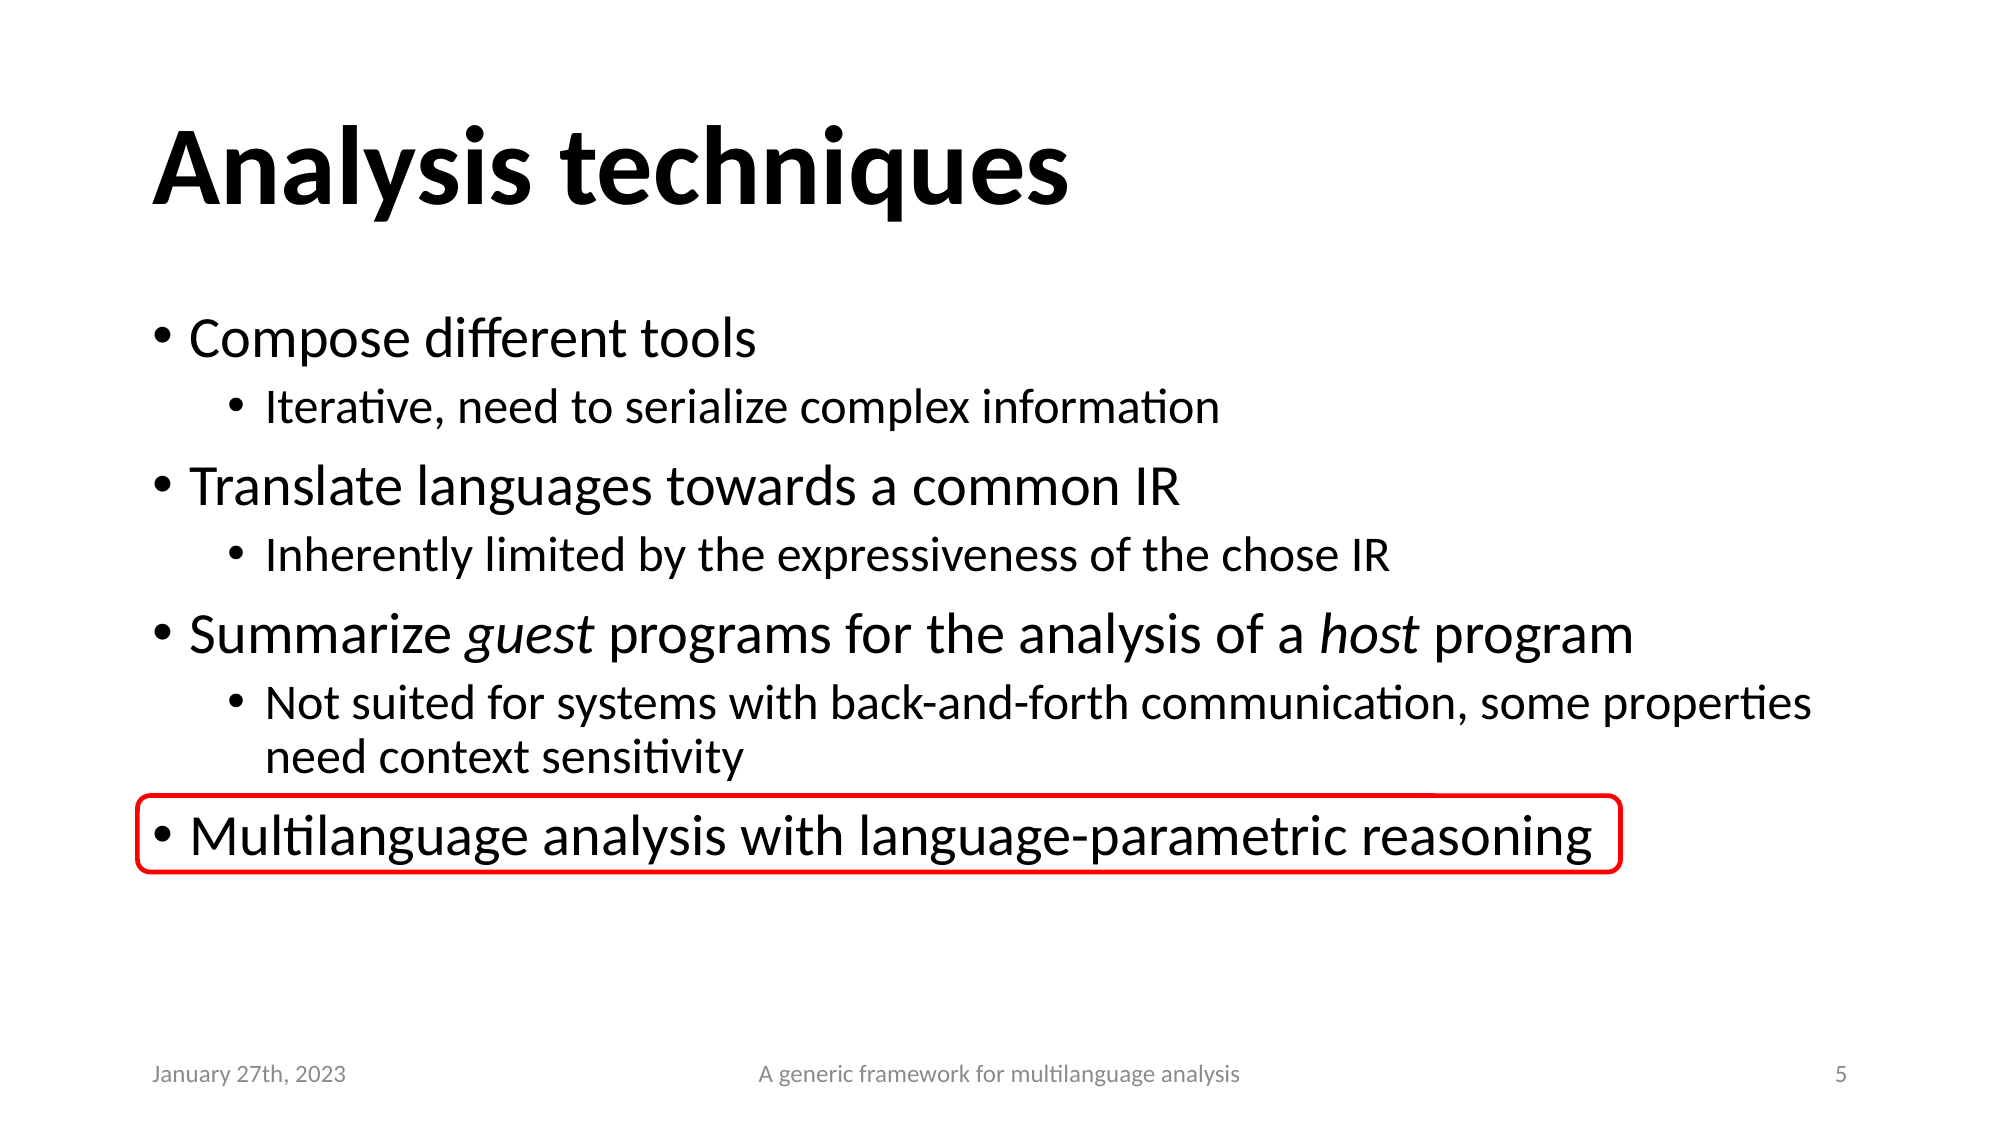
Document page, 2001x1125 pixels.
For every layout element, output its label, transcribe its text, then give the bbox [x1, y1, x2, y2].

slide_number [137, 1042, 588, 1103]
title Analysis techniques [137, 59, 1863, 278]
footer A generic framework for multilanguage analysis [662, 1042, 1338, 1103]
text_box [136, 794, 1622, 873]
list Compose different tools Iterative, need to serialize complex information Translate languages towards a common IR Inherently limited by the expressiveness of the chose IR Summarize guest programs for the analysis of a host program Not suited for systems with back-and-forth communication, some properties need context sensitivity Multilanguage analysis with language-parametric reasoning [137, 299, 1863, 1014]
slide_number 5 [1412, 1042, 1863, 1103]
